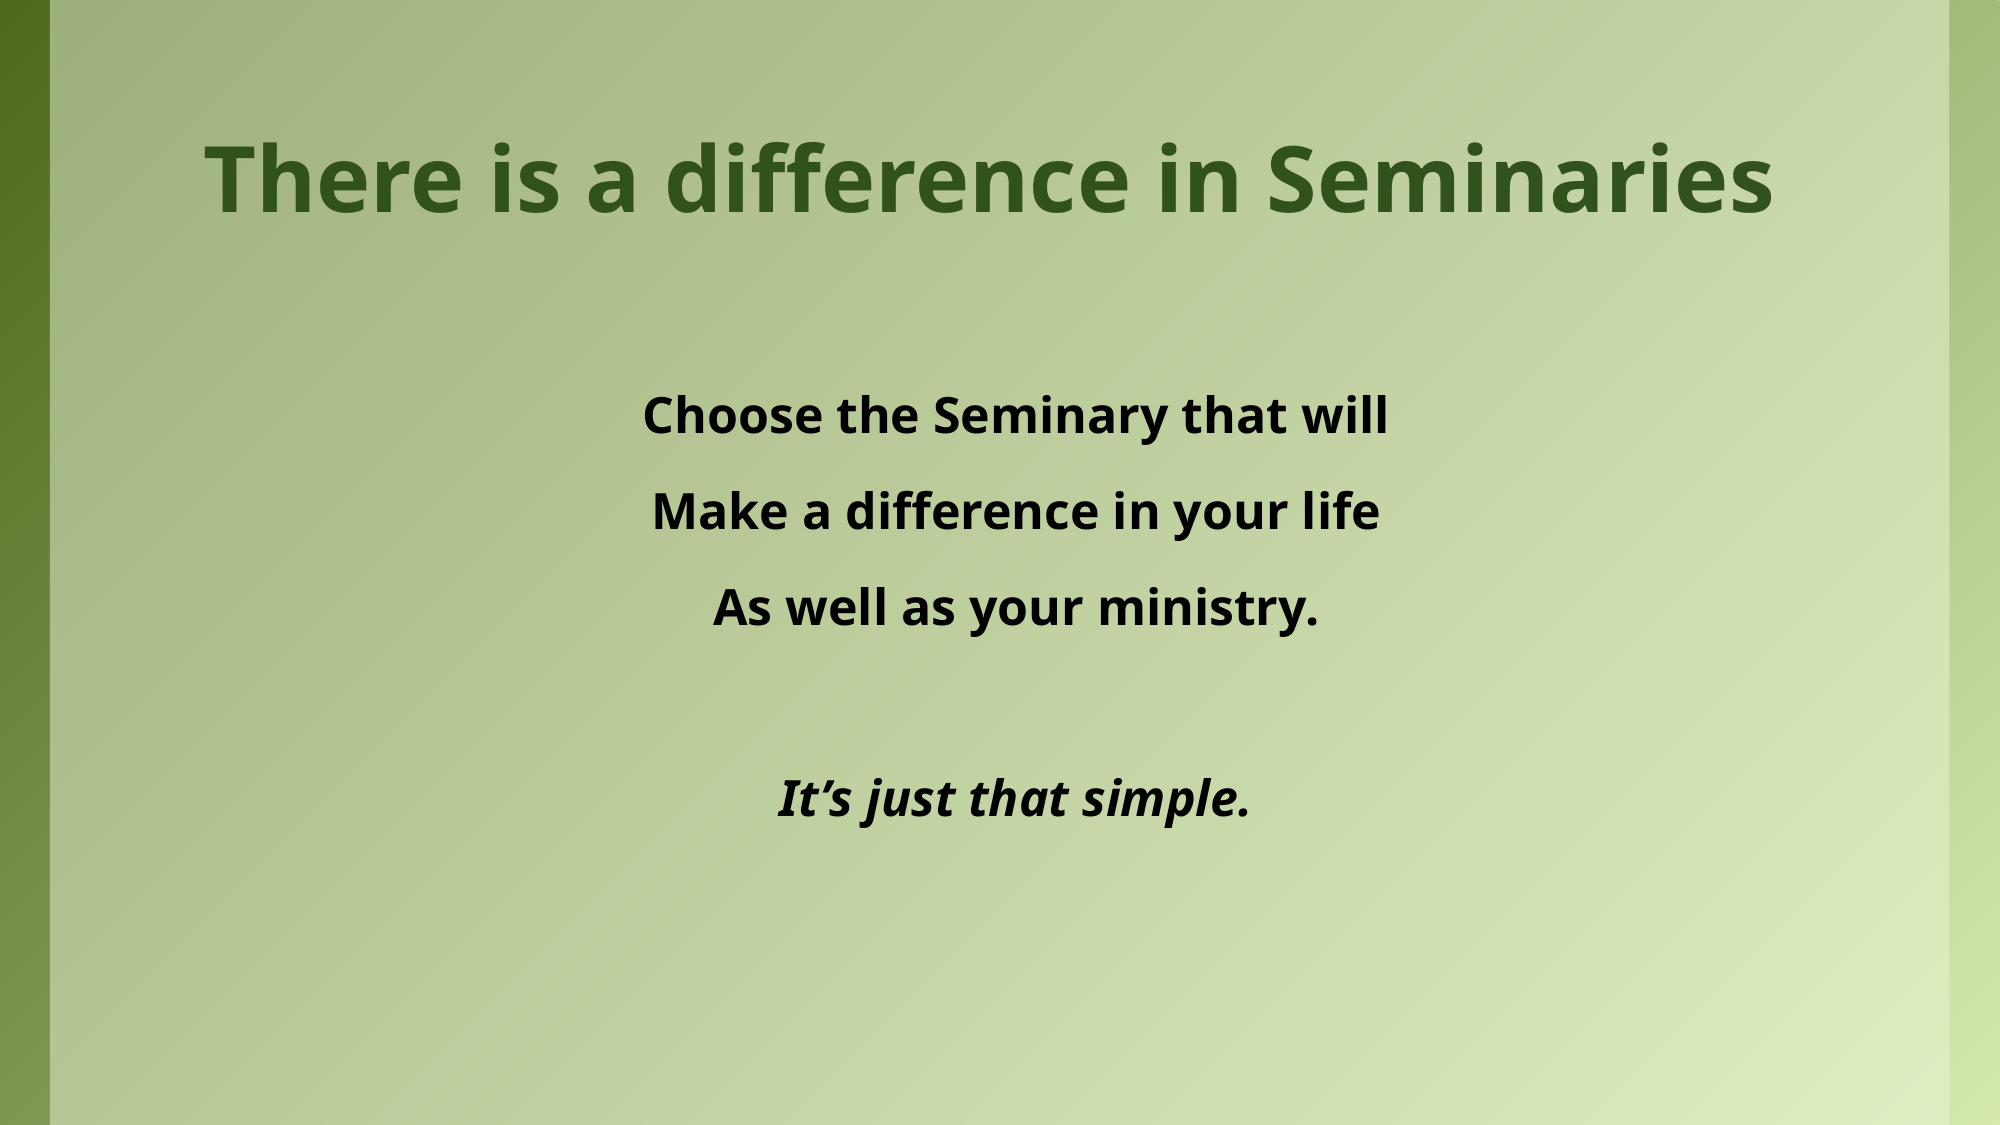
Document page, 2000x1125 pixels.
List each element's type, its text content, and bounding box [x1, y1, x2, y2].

title There is a difference in Seminaries [183, 12, 1850, 242]
list Choose the Seminary that will Make a difference in your life As well as your ministry. It’s just that simple. [183, 279, 1850, 1013]
